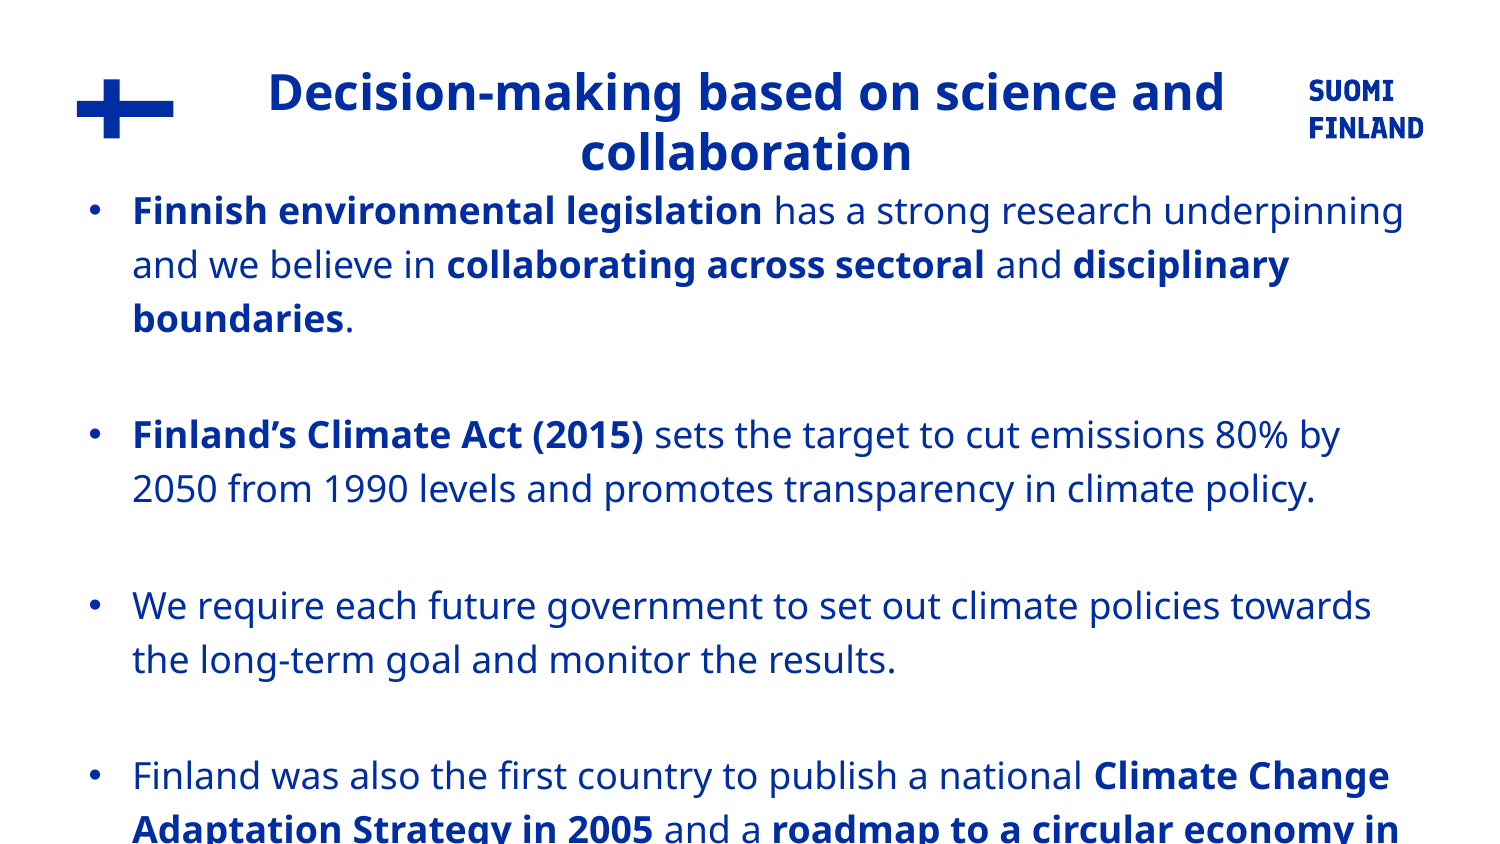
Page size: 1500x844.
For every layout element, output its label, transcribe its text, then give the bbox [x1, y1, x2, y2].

list Finnish environmental legislation has a strong research underpinning and we believe in collaborating across sectoral and disciplinary boundaries. Finland’s Climate Act (2015) sets the target to cut emissions 80% by 2050 from 1990 levels and promotes transparency in climate policy. We require each future government to set out climate policies towards the long-term goal and monitor the results. Finland was also the first country to publish a national Climate Change Adaptation Strategy in 2005 and a roadmap to a circular economy in 2016. [88, 178, 1406, 769]
text_box Decision-making based on science and collaboration [203, 67, 1291, 174]
